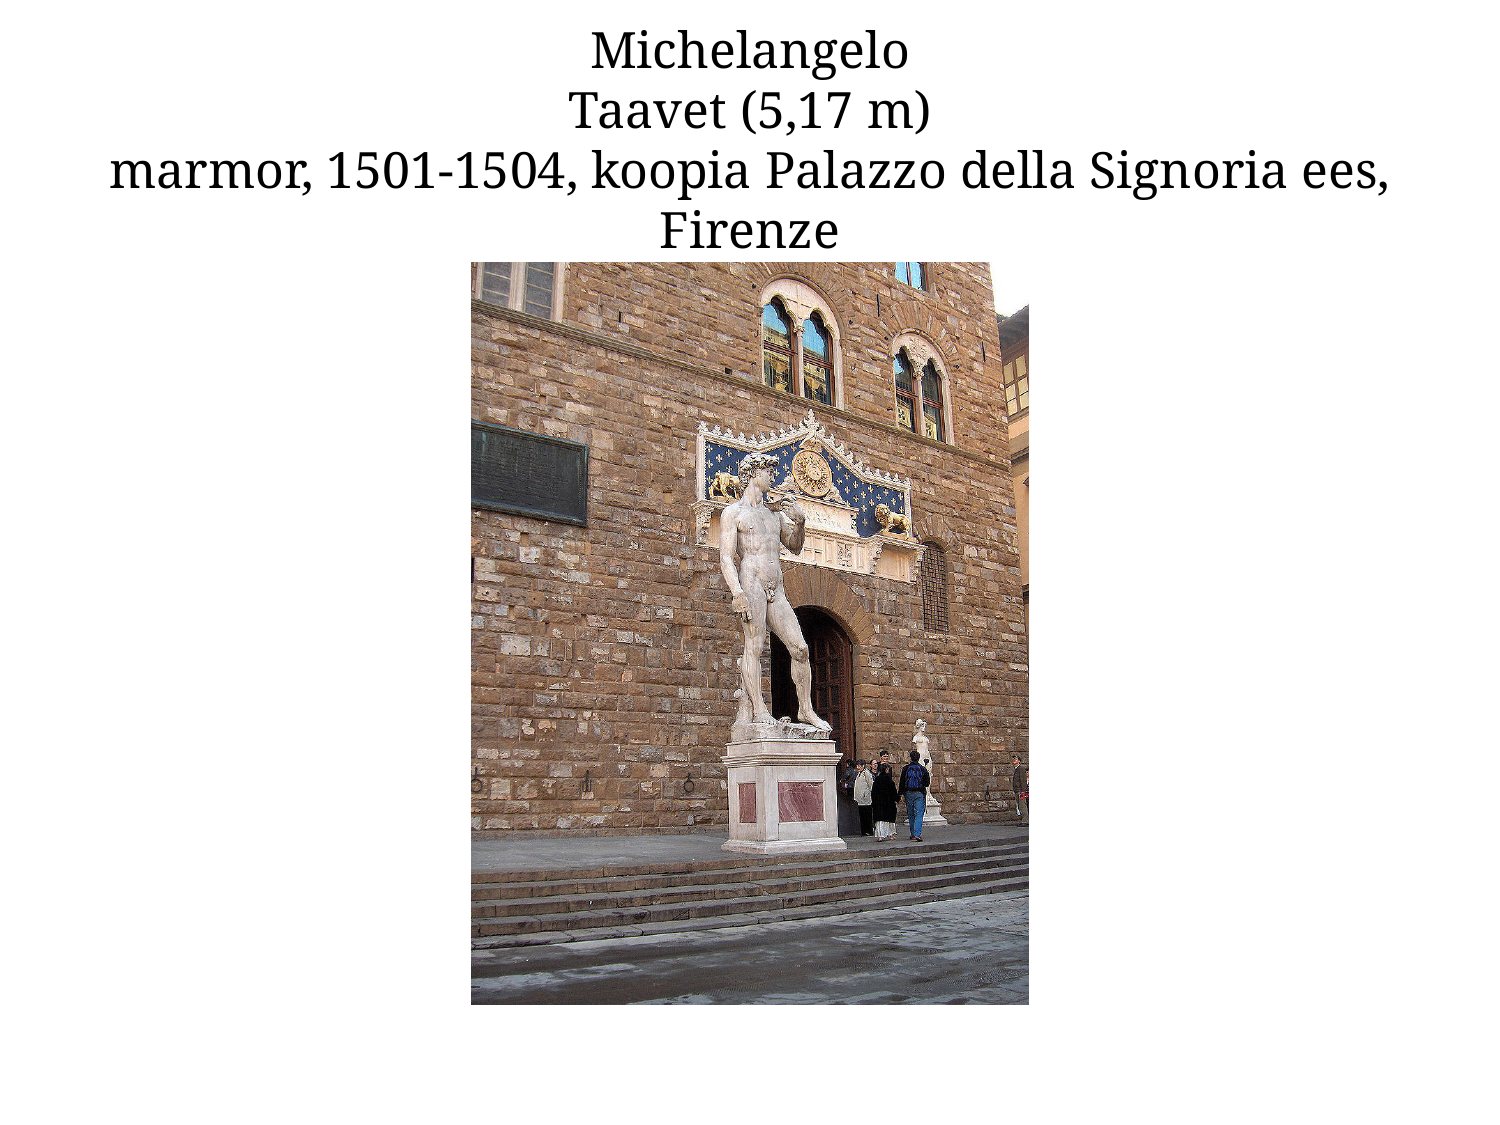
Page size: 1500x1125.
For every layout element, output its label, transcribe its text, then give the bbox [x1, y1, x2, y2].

picture [471, 262, 1029, 1005]
text_box Michelangelo Taavet (5,17 m) marmor, 1501-1504, koopia Palazzo della Signoria ees, Firenze [75, 45, 1425, 233]
